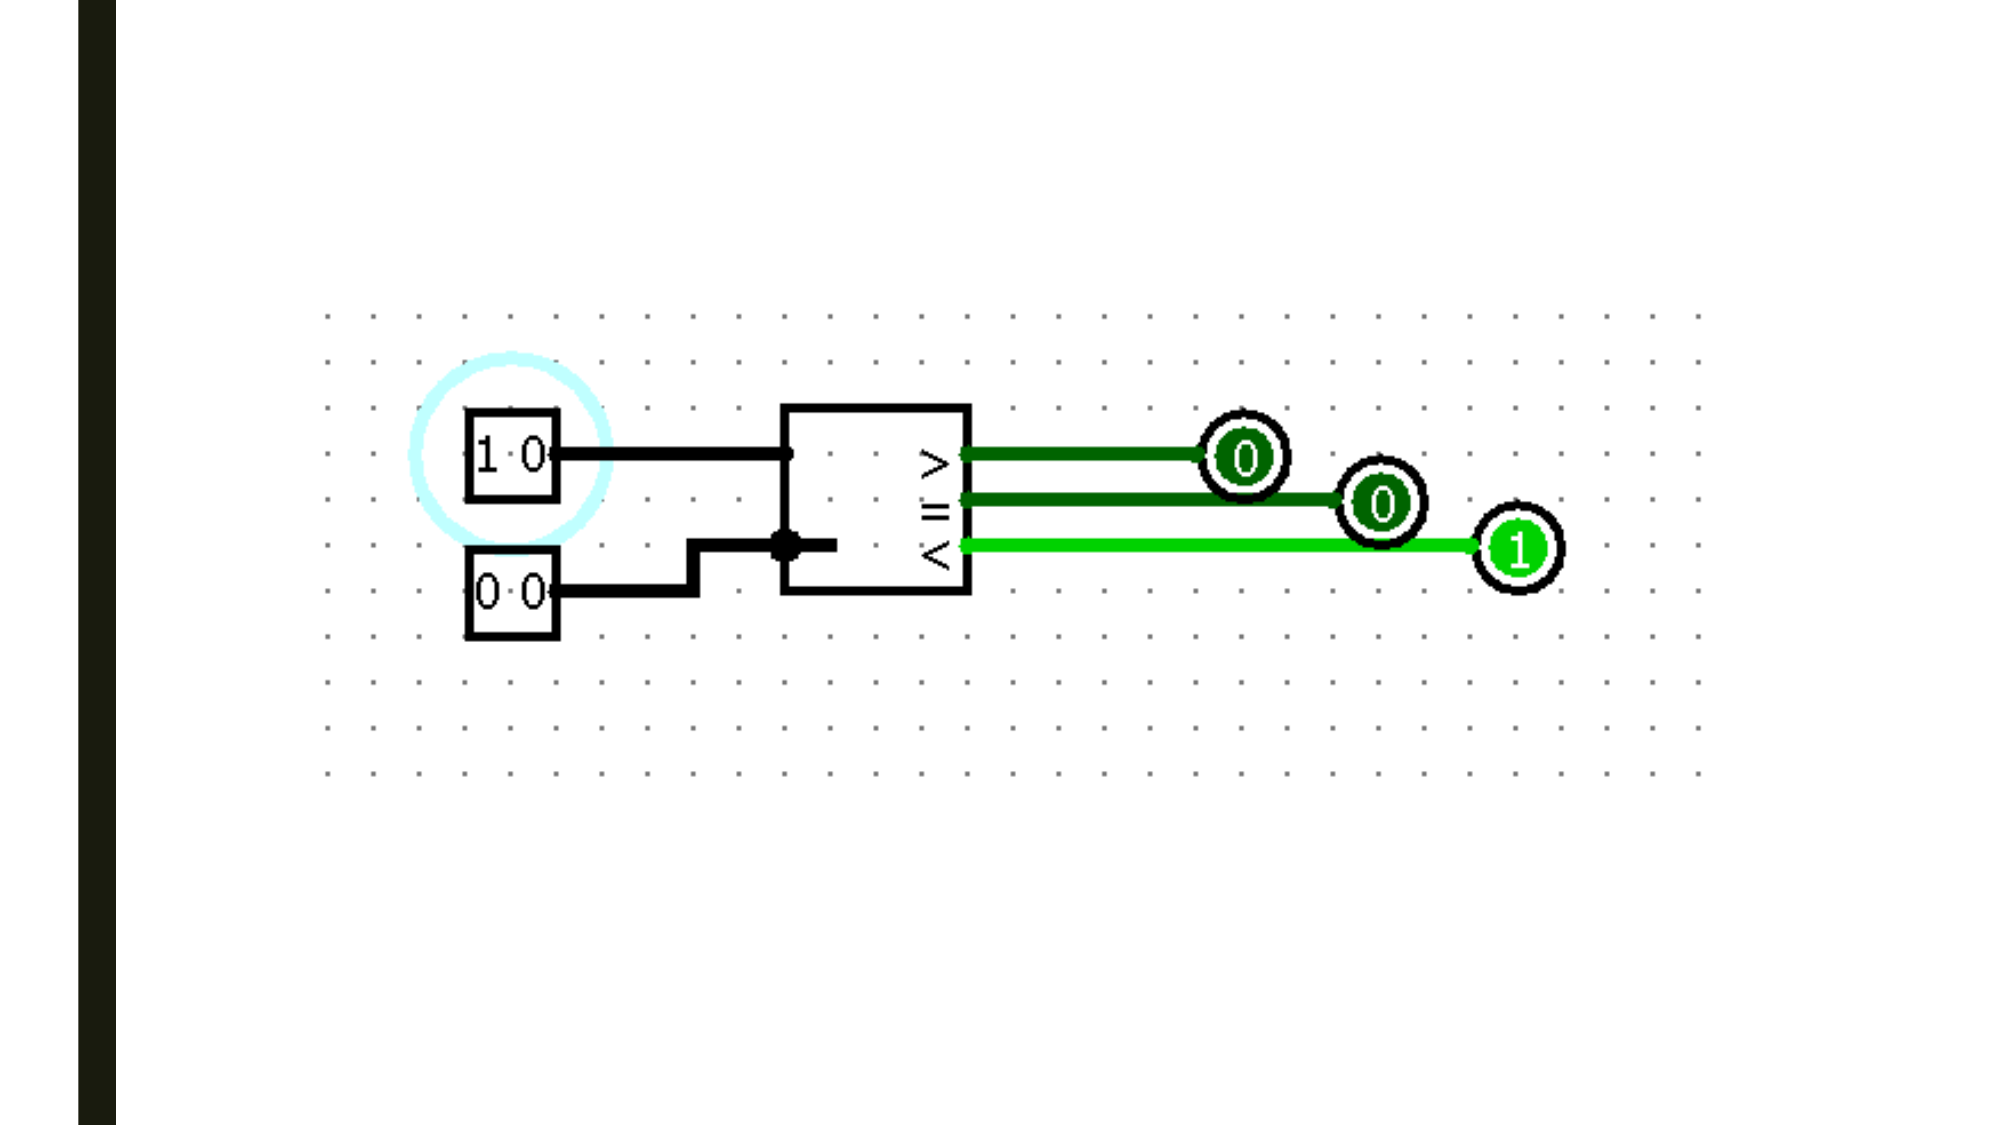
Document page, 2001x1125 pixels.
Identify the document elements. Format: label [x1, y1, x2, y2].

picture [285, 276, 1715, 786]
